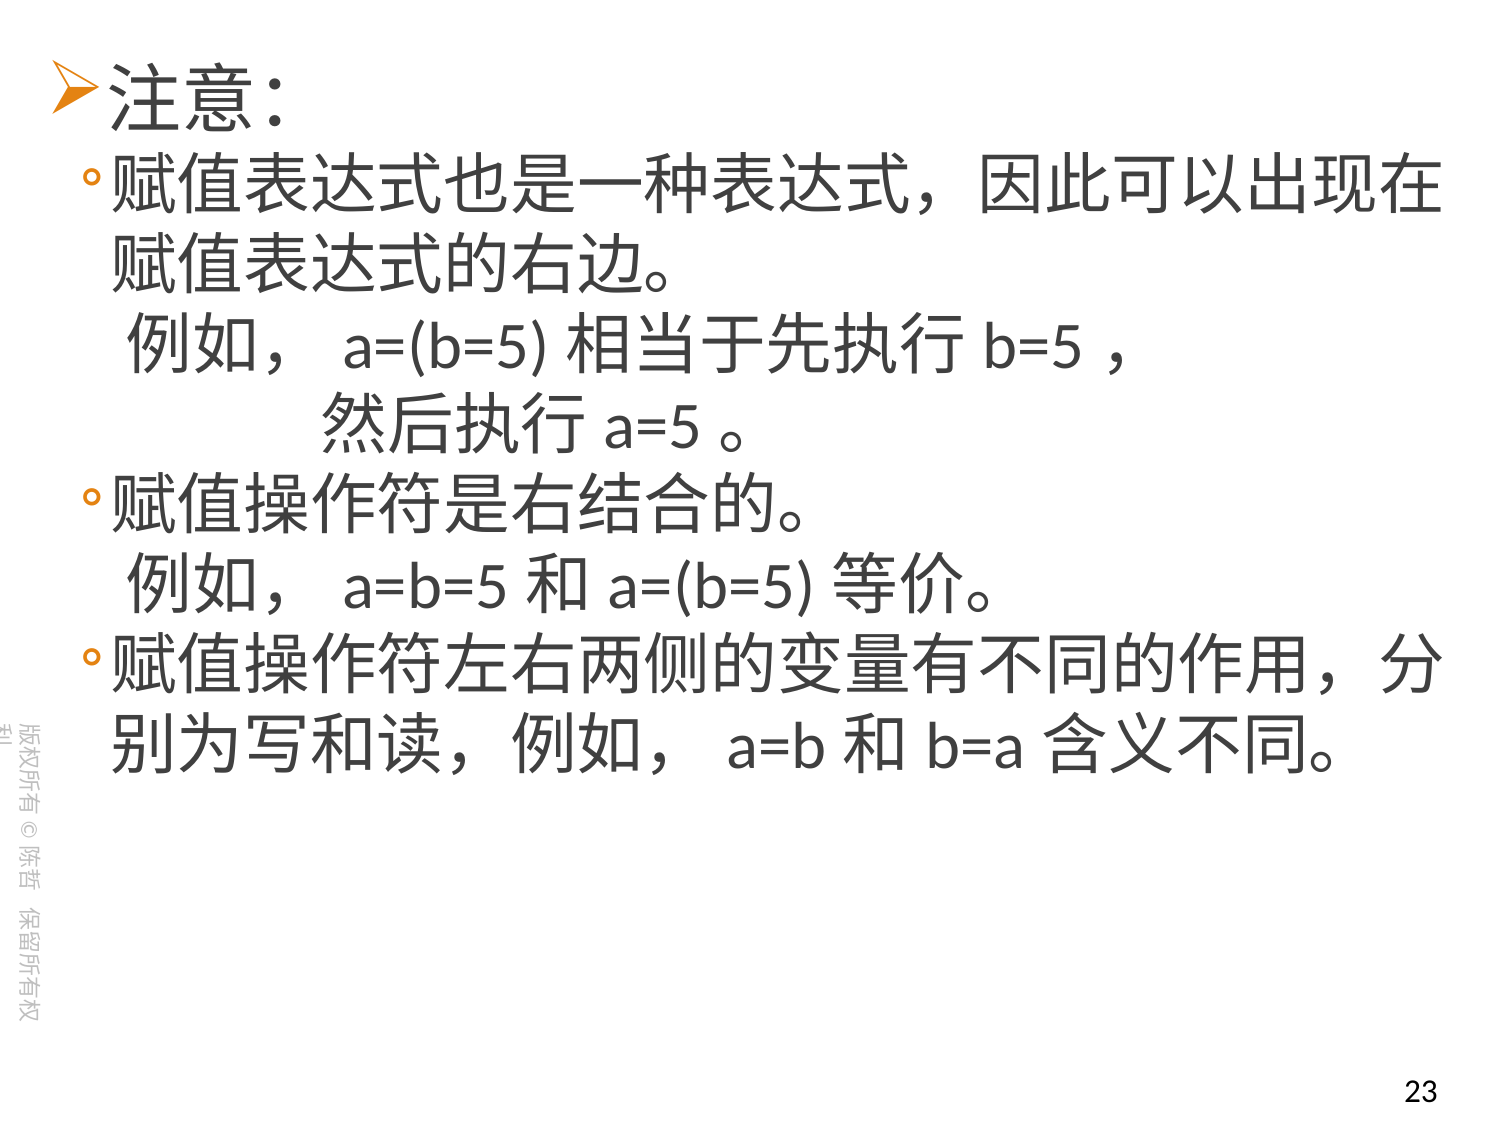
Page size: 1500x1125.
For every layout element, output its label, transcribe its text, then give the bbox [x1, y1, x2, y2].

list 注意： 赋值表达式也是一种表达式，因此可以出现在赋值表达式的右边。 例如，a=(b=5)相当于先执行b=5， 然后执行a=5。 赋值操作符是右结合的。 例如，a=b=5和a=(b=5)等价。 赋值操作符左右两侧的变量有不同的作用，分别为写和读，例如，a=b和b=a含义不同。 [46, 44, 1453, 1045]
slide_number 23 [1291, 1059, 1453, 1120]
